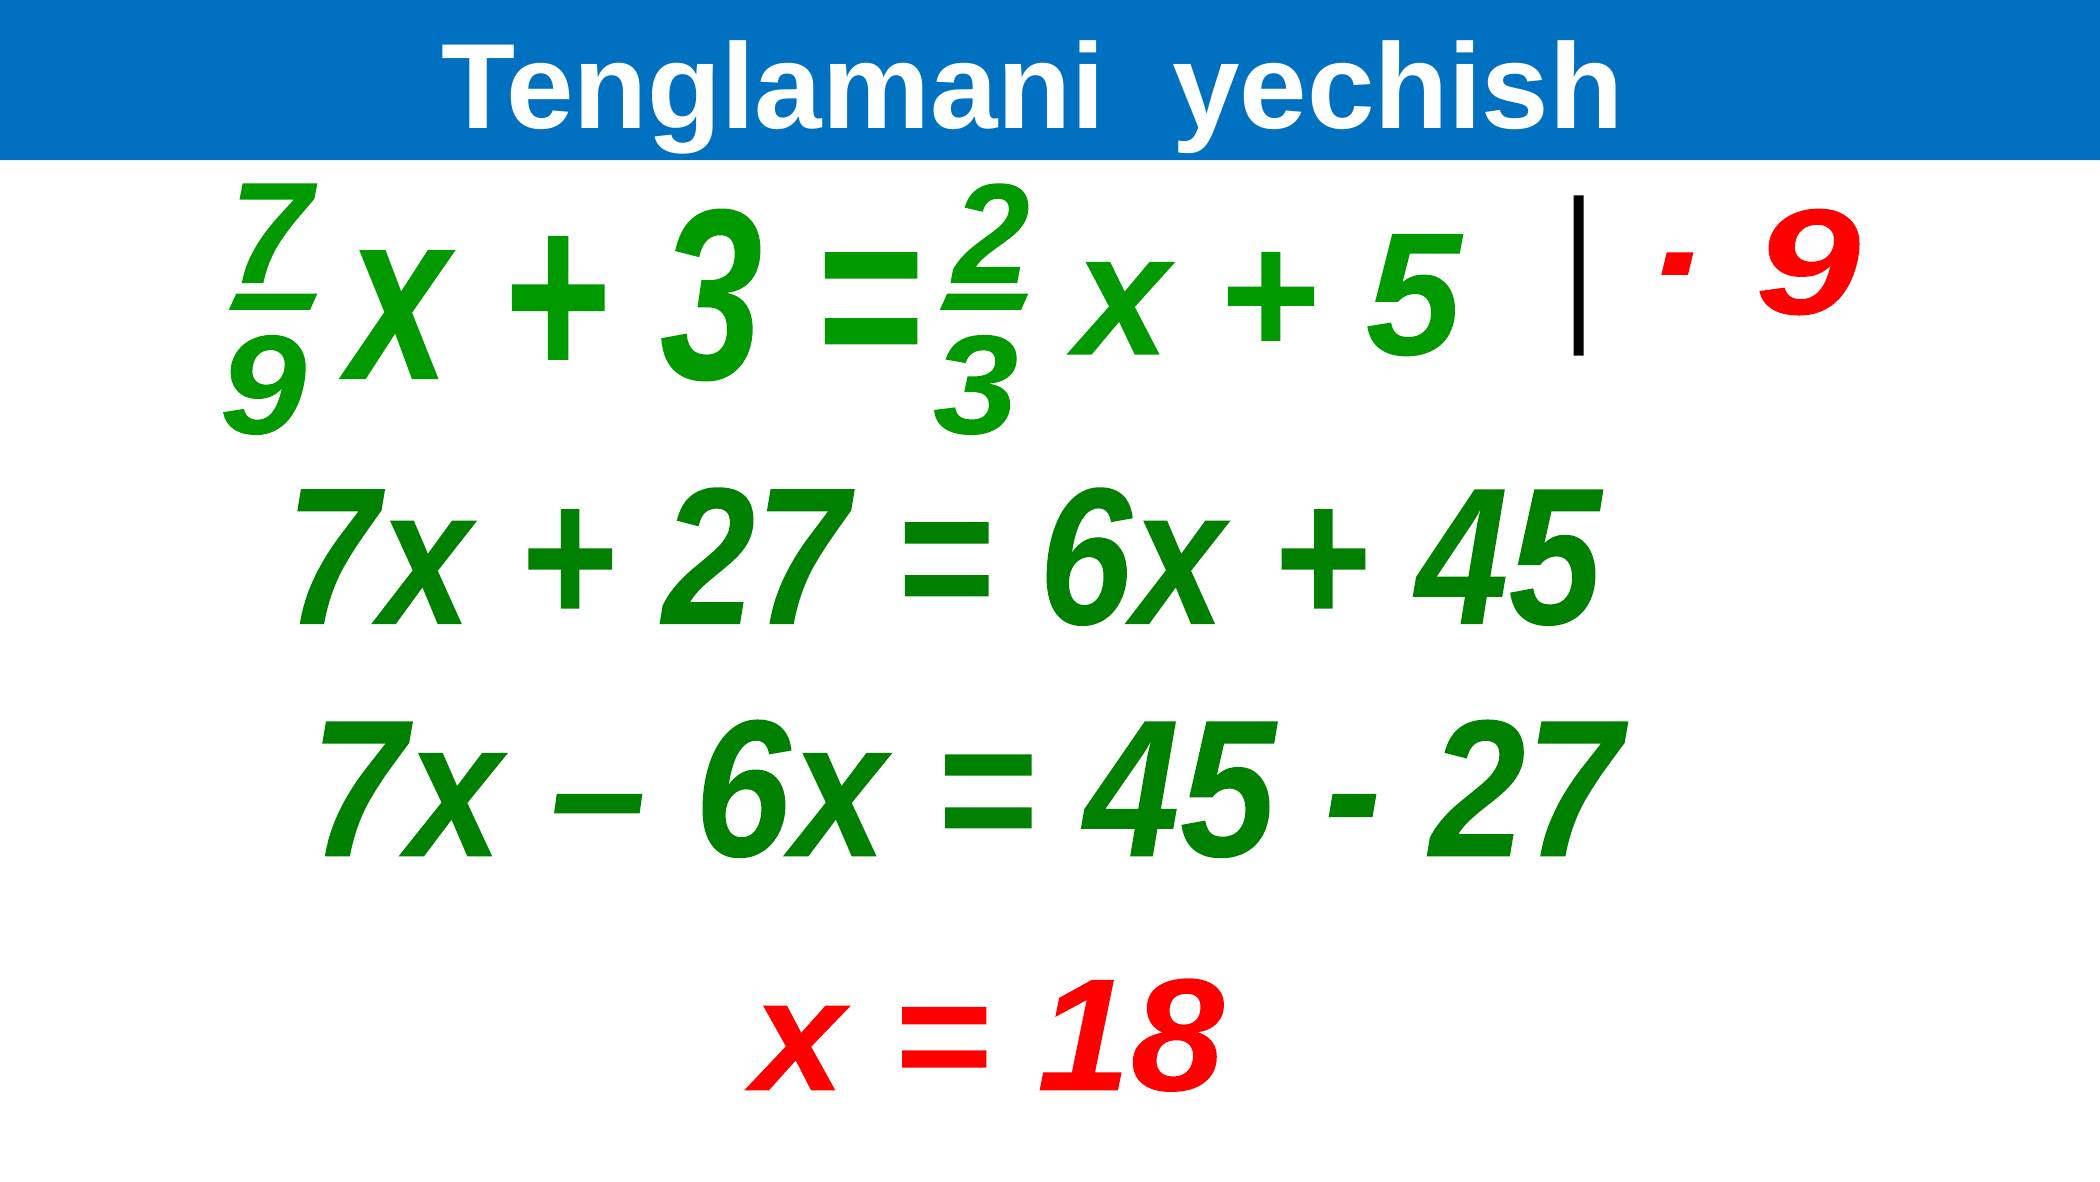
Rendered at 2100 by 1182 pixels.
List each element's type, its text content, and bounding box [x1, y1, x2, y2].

text_box Tenglamani yechish [0, 0, 2100, 161]
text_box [222, 183, 1464, 436]
